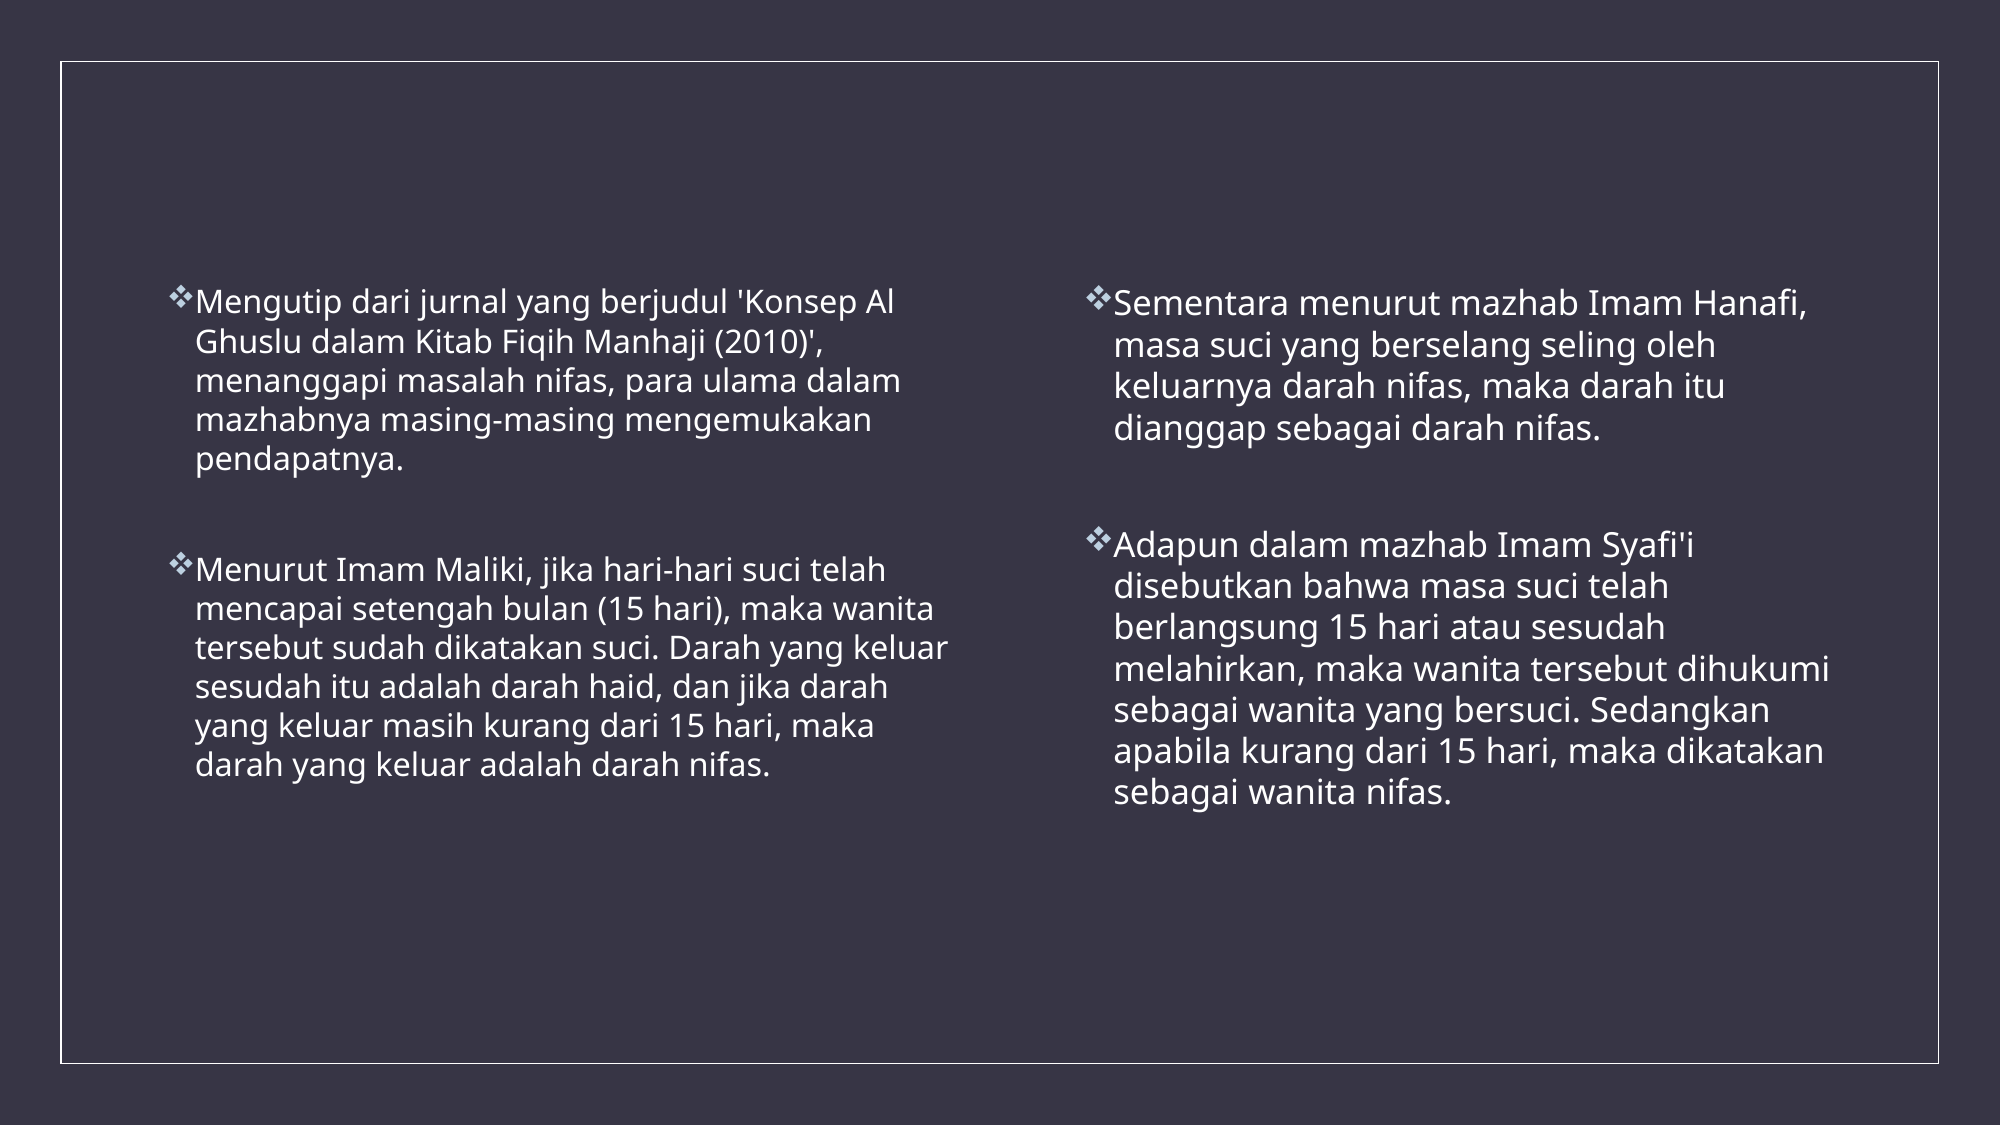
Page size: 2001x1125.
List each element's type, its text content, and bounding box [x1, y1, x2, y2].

list Mengutip dari jurnal yang berjudul 'Konsep Al Ghuslu dalam Kitab Fiqih Manhaji (2010)', menanggapi masalah nifas, para ulama dalam mazhabnya masing-masing mengemukakan pendapatnya. Menurut Imam Maliki, jika hari-hari suci telah mencapai setengah bulan (15 hari), maka wanita tersebut sudah dikatakan suci. Darah yang keluar sesudah itu adalah darah haid, dan jika darah yang keluar masih kurang dari 15 hari, maka darah yang keluar adalah darah nifas. [151, 273, 966, 825]
list Sementara menurut mazhab Imam Hanafi, masa suci yang berselang seling oleh keluarnya darah nifas, maka darah itu dianggap sebagai darah nifas. Adapun dalam mazhab Imam Syafi'i disebutkan bahwa masa suci telah berlangsung 15 hari atau sesudah melahirkan, maka wanita tersebut dihukumi sebagai wanita yang bersuci. Sedangkan apabila kurang dari 15 hari, maka dikatakan sebagai wanita nifas. [1068, 273, 1883, 825]
